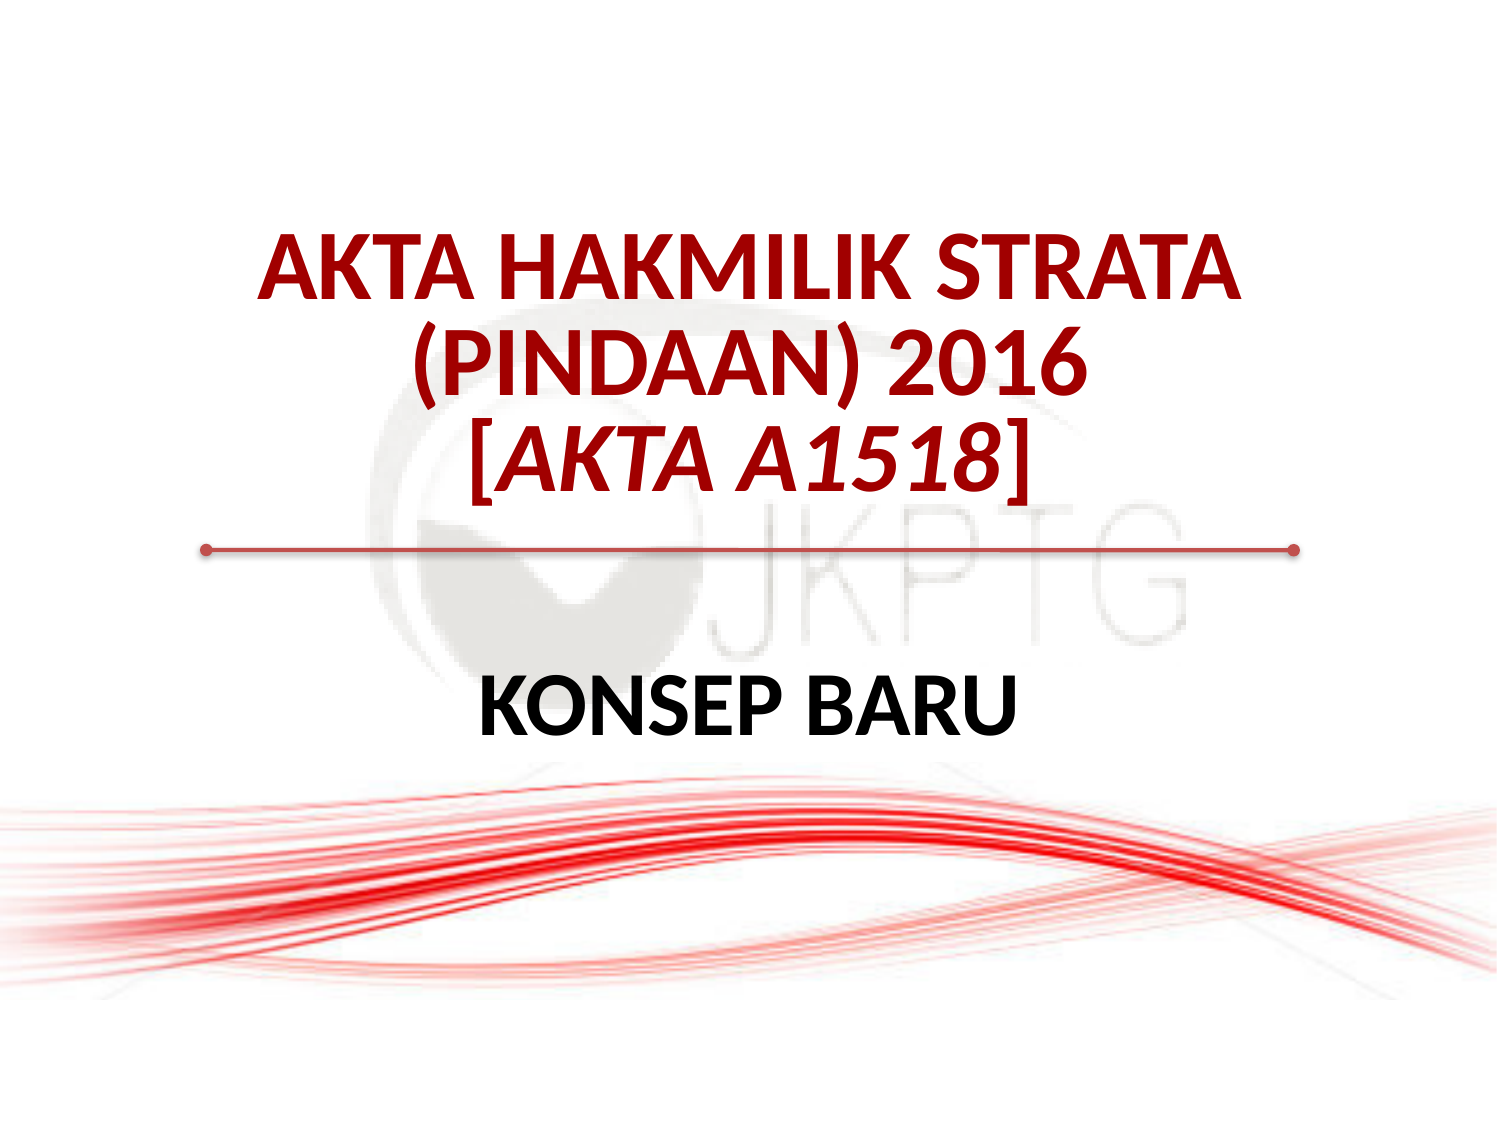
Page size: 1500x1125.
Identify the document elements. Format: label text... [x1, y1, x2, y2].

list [0, 762, 1497, 1001]
picture [337, 551, 1201, 726]
title AKTA HAKMILIK STRATA (PINDAAN) 2016 [AKTA A1518] [143, 215, 1357, 519]
text_box KONSEP BARU [143, 657, 1357, 760]
picture [337, 262, 1201, 549]
